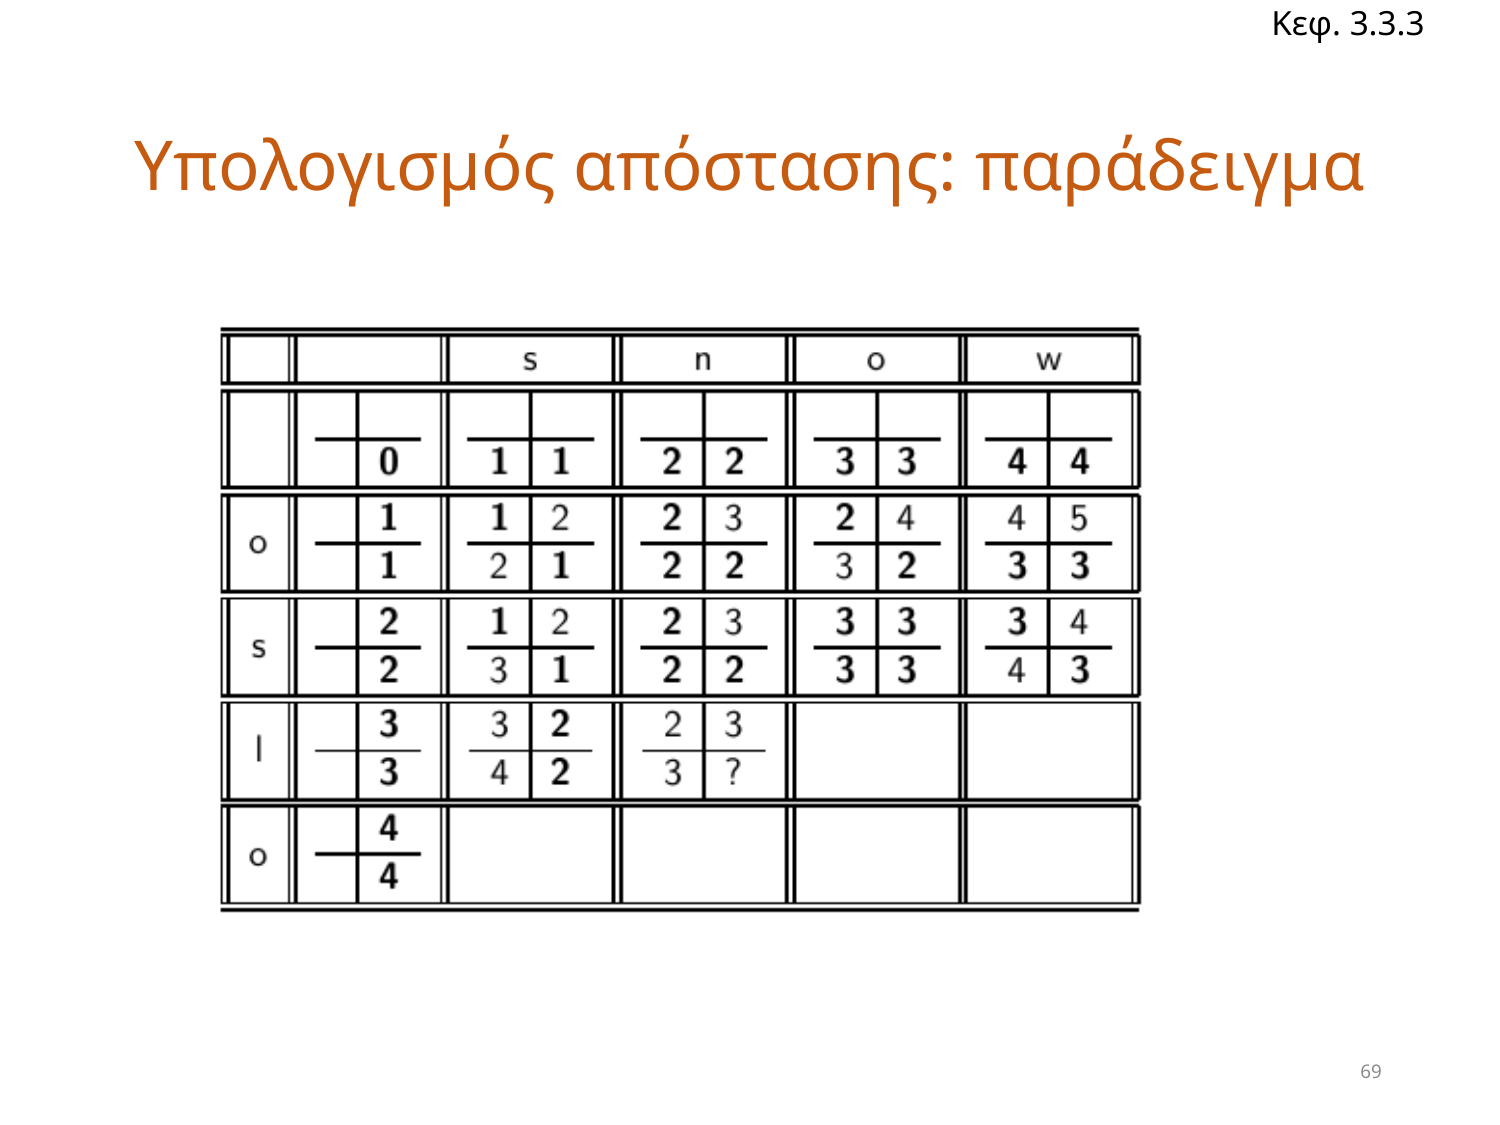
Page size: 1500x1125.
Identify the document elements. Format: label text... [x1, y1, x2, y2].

title Υπολογισμός απόστασης: παράδειγμα [103, 59, 1397, 278]
picture [199, 324, 1153, 922]
text_box Κεφ. 3.3.3 [1256, 0, 1440, 50]
slide_number 69 [1059, 1042, 1397, 1103]
